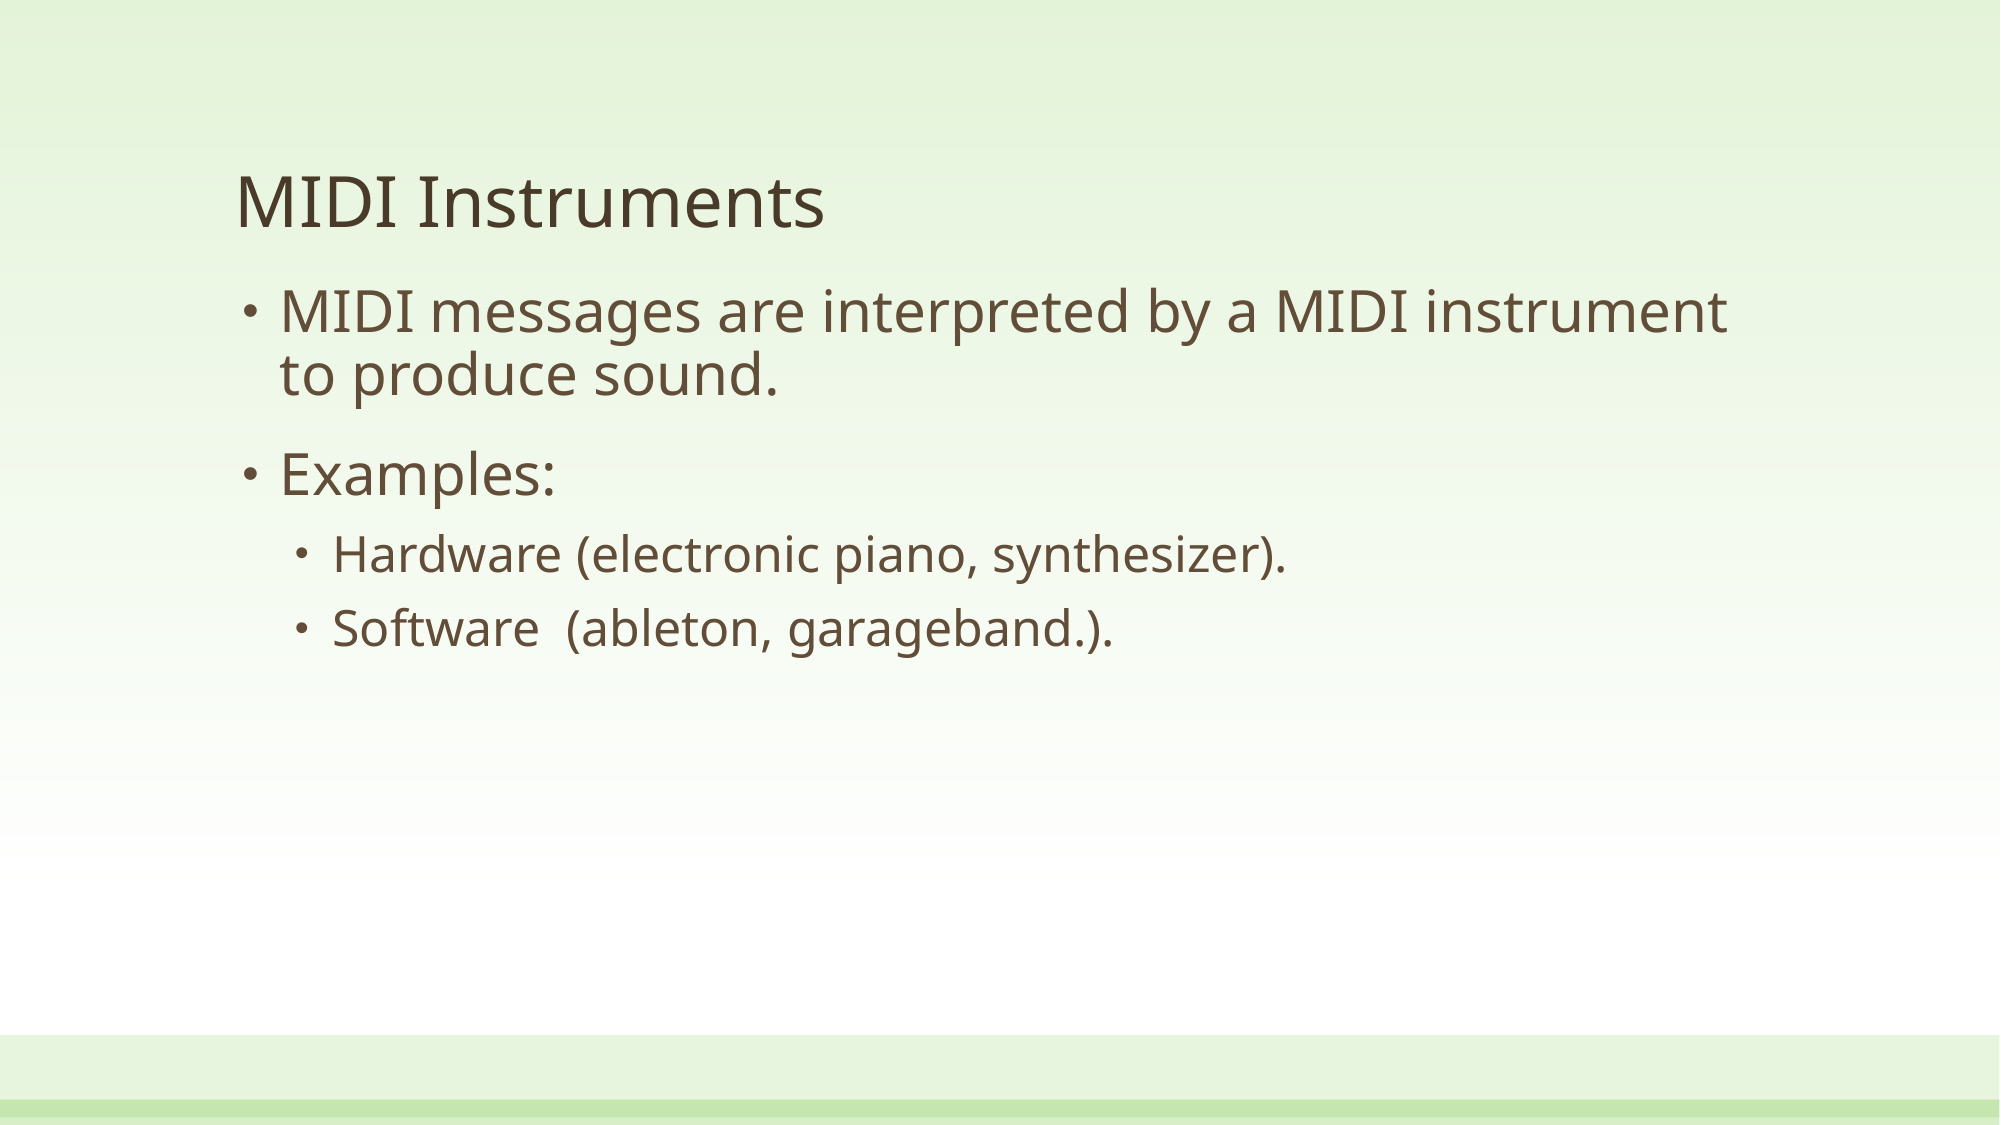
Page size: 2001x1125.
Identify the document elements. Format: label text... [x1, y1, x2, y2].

title MIDI Instruments [219, 71, 1780, 251]
list MIDI messages are interpreted by a MIDI instrument to produce sound. Examples: Hardware (electronic piano, synthesizer). Software (ableton, garageband.). [219, 274, 1780, 987]
